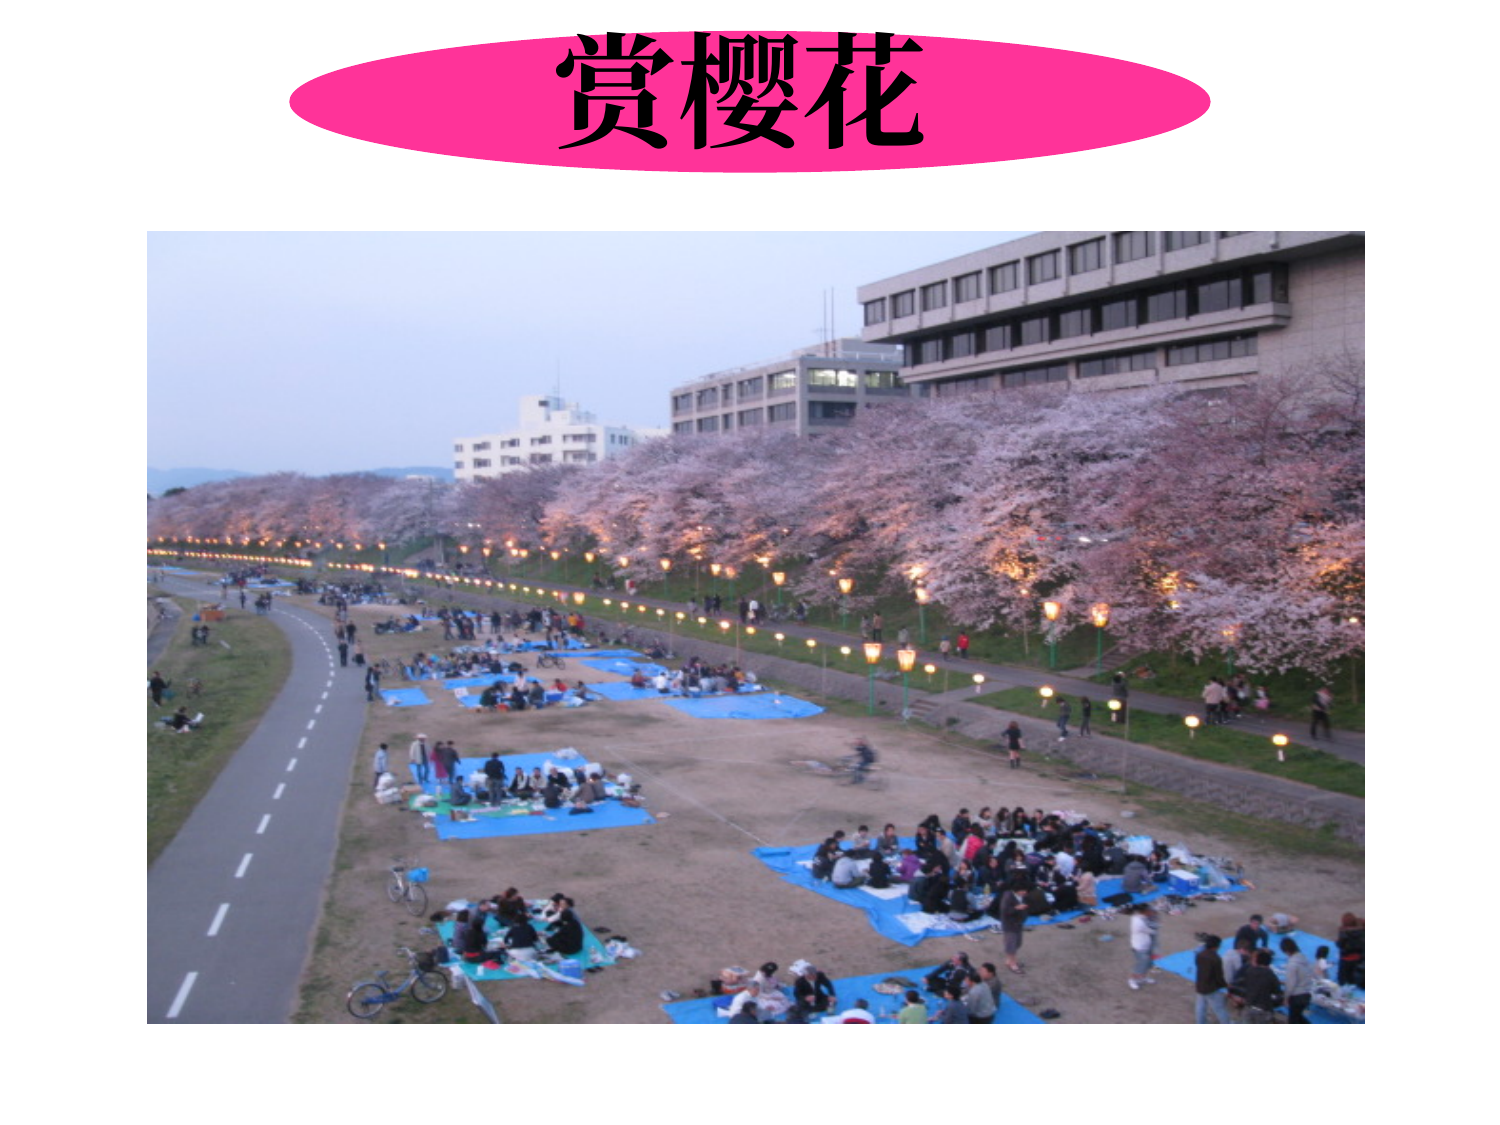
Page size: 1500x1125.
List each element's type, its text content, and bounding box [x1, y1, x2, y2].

title 赏樱花 [64, 19, 1415, 159]
picture [147, 231, 1365, 1024]
text_box [460, 159, 1040, 175]
